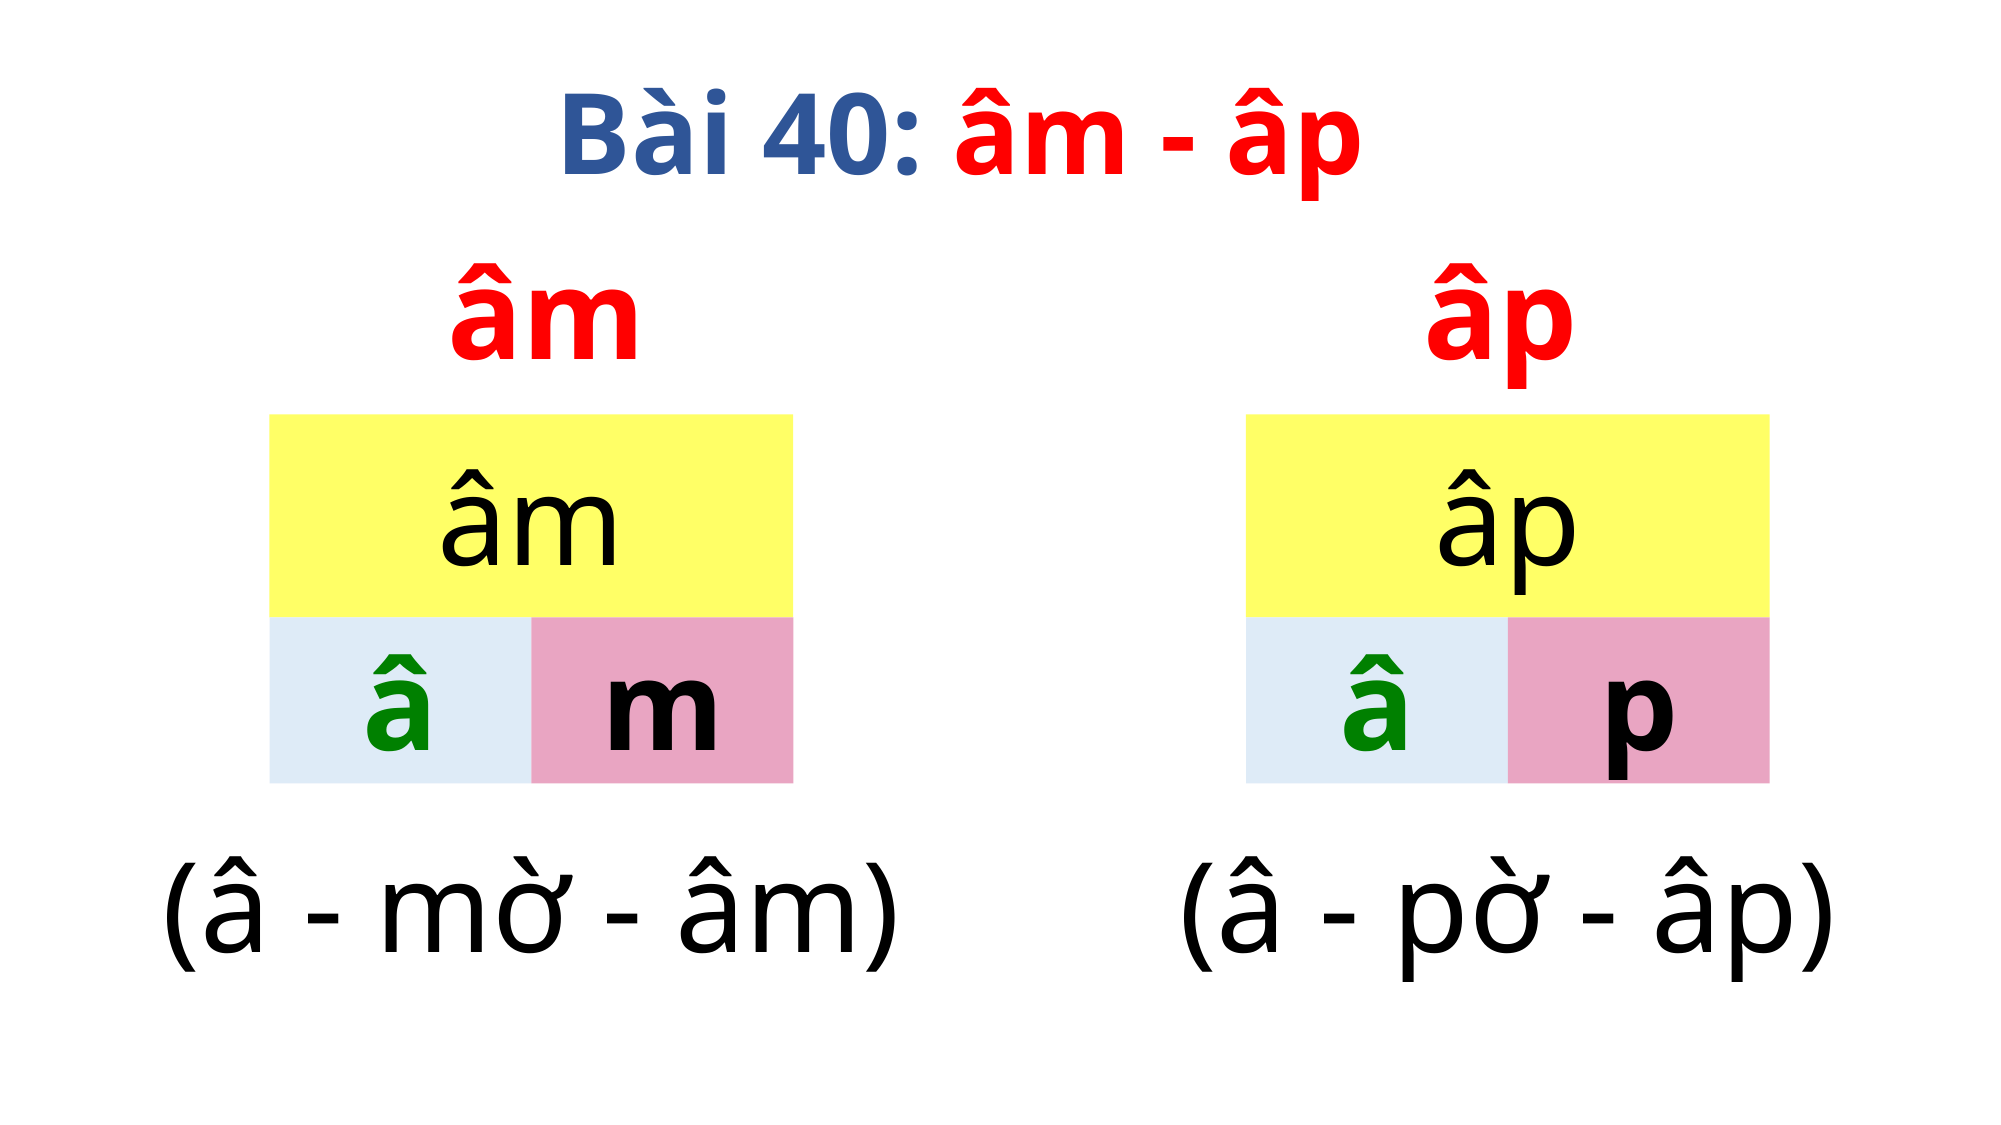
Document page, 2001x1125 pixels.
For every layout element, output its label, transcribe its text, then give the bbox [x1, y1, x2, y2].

text_box âp [1408, 226, 1687, 392]
text_box âm [432, 226, 710, 392]
text_box Bài 40: âm - âp [541, 54, 1530, 205]
text_box (â - pờ - âp) [1113, 819, 1902, 985]
text_box (â - mờ - âm) [103, 819, 959, 985]
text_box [1245, 414, 1770, 784]
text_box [269, 414, 794, 784]
